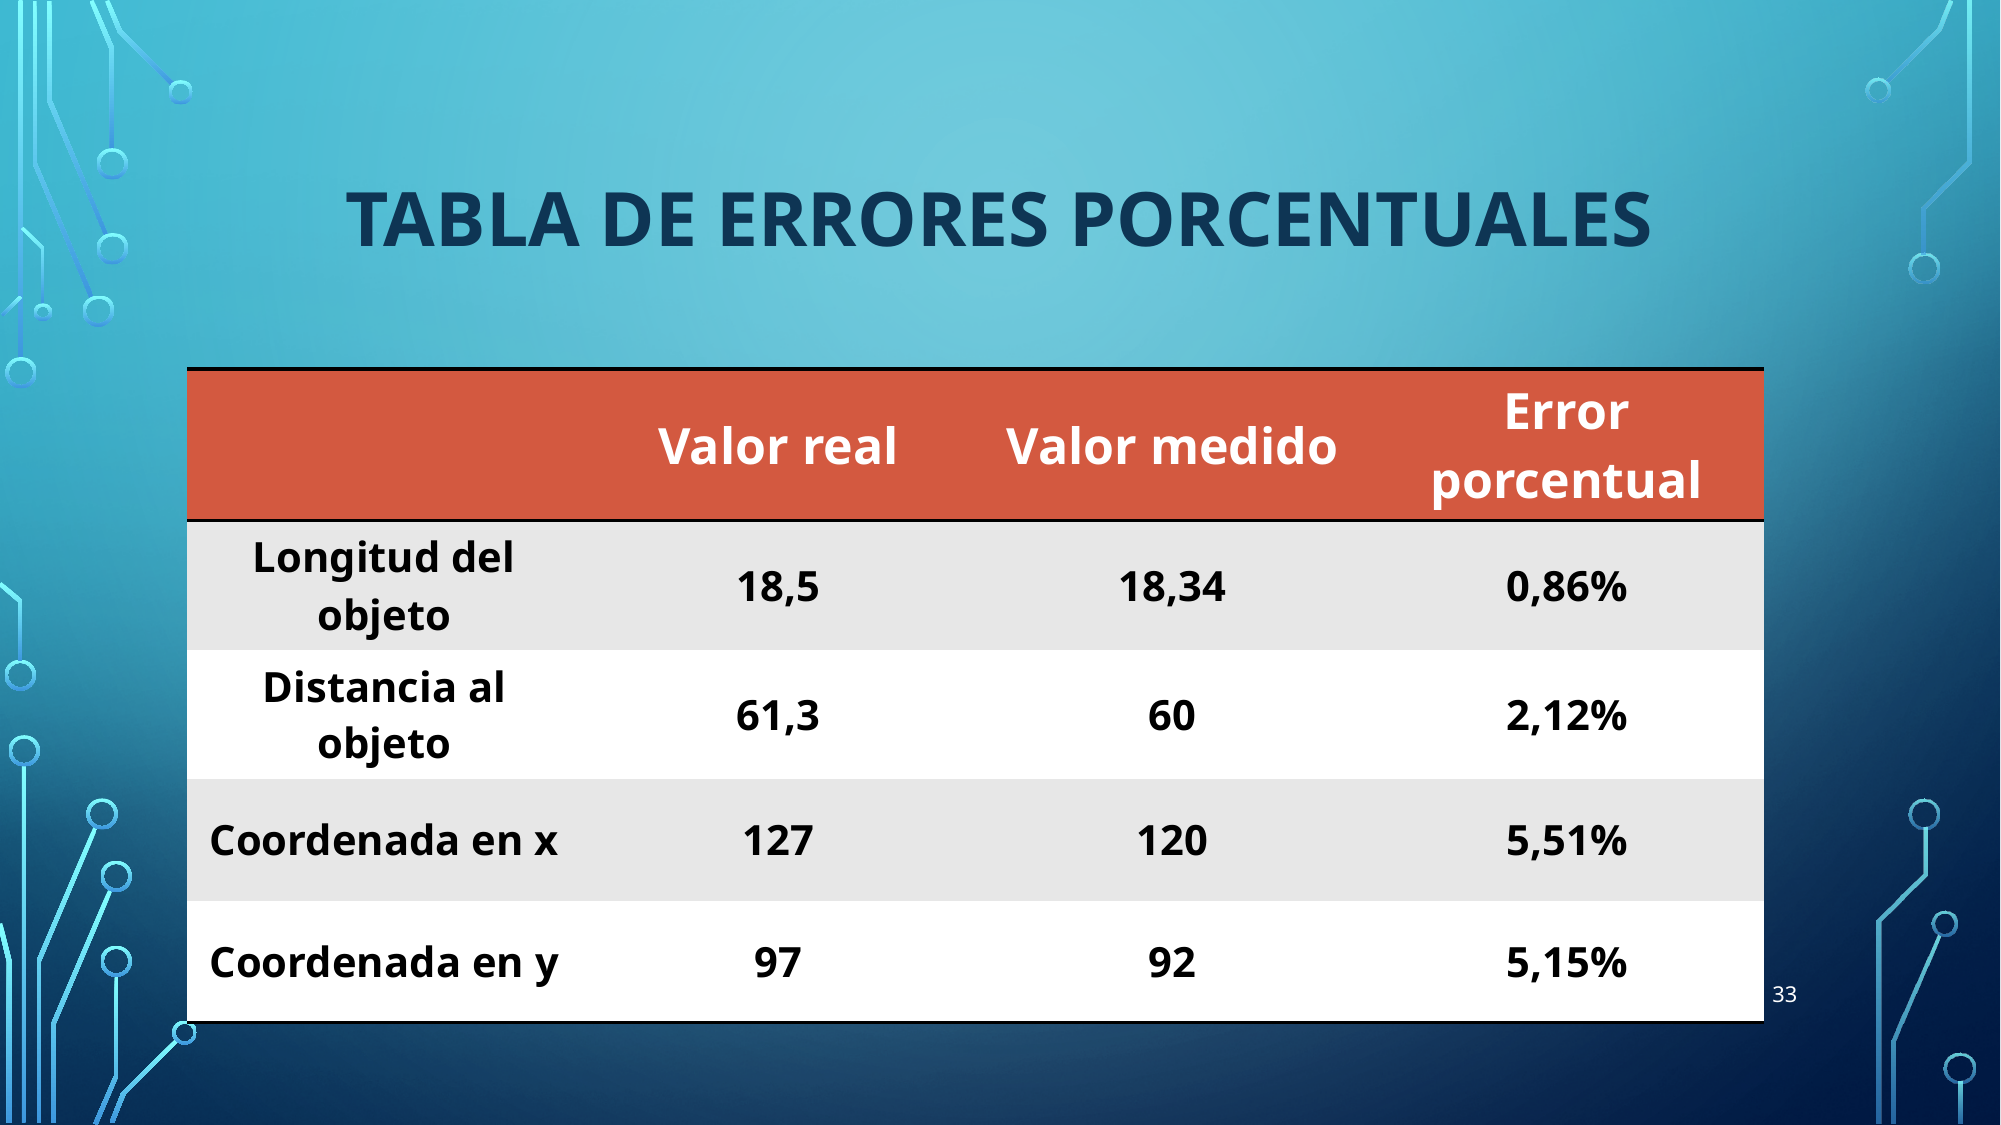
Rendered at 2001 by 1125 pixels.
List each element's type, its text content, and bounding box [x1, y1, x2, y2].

title TABLA DE ERRORES PORCENTUALES [187, 101, 1813, 344]
table_cell 127 [581, 779, 976, 901]
table_cell 120 [976, 779, 1370, 901]
table_cell 18,5 [581, 522, 976, 650]
table_header Error porcentual [1370, 371, 1764, 519]
table_header Valor real [581, 371, 976, 519]
table_cell 60 [976, 650, 1370, 779]
table_cell 0,86% [1370, 522, 1764, 650]
table_cell 5,51% [1370, 779, 1764, 901]
table_cell Coordenada en y [187, 901, 581, 1021]
table_cell 5,15% [1370, 901, 1764, 1021]
table_header [187, 371, 581, 519]
table_cell 97 [581, 901, 976, 1021]
table_cell 61,3 [581, 650, 976, 779]
table_cell Coordenada en x [187, 779, 581, 901]
table_cell Longitud del objeto [187, 522, 581, 650]
table_header Valor medido [976, 371, 1370, 519]
table_cell 2,12% [1370, 650, 1764, 779]
table_cell Distancia al objeto [187, 650, 581, 779]
table_cell 92 [976, 901, 1370, 1021]
table_cell 18,34 [976, 522, 1370, 650]
slide_number 33 [1685, 965, 1813, 1025]
